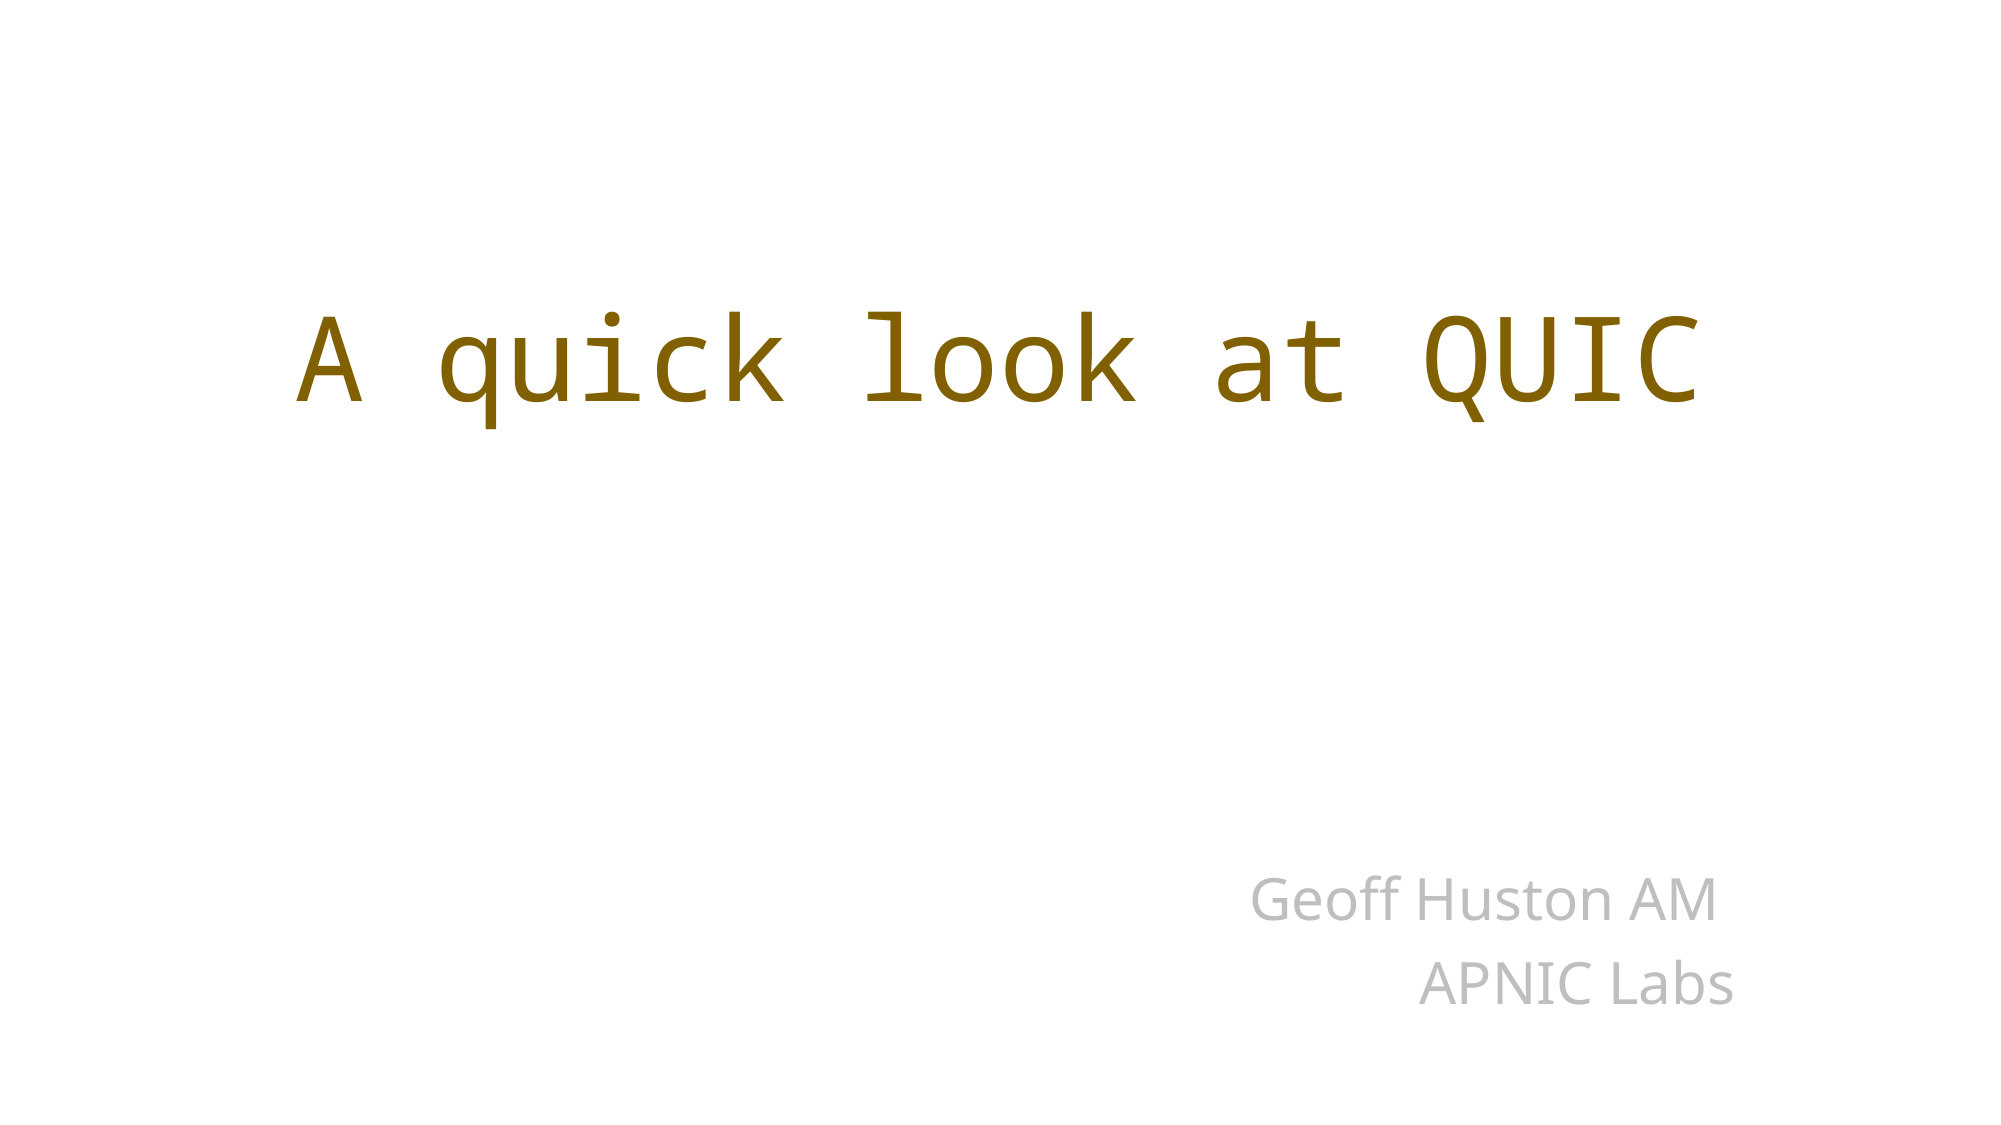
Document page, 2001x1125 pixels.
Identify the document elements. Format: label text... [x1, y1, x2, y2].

subtitle Geoff Huston AM APNIC Labs [249, 862, 1750, 1029]
title A quick look at QUIC [249, 184, 1750, 576]
